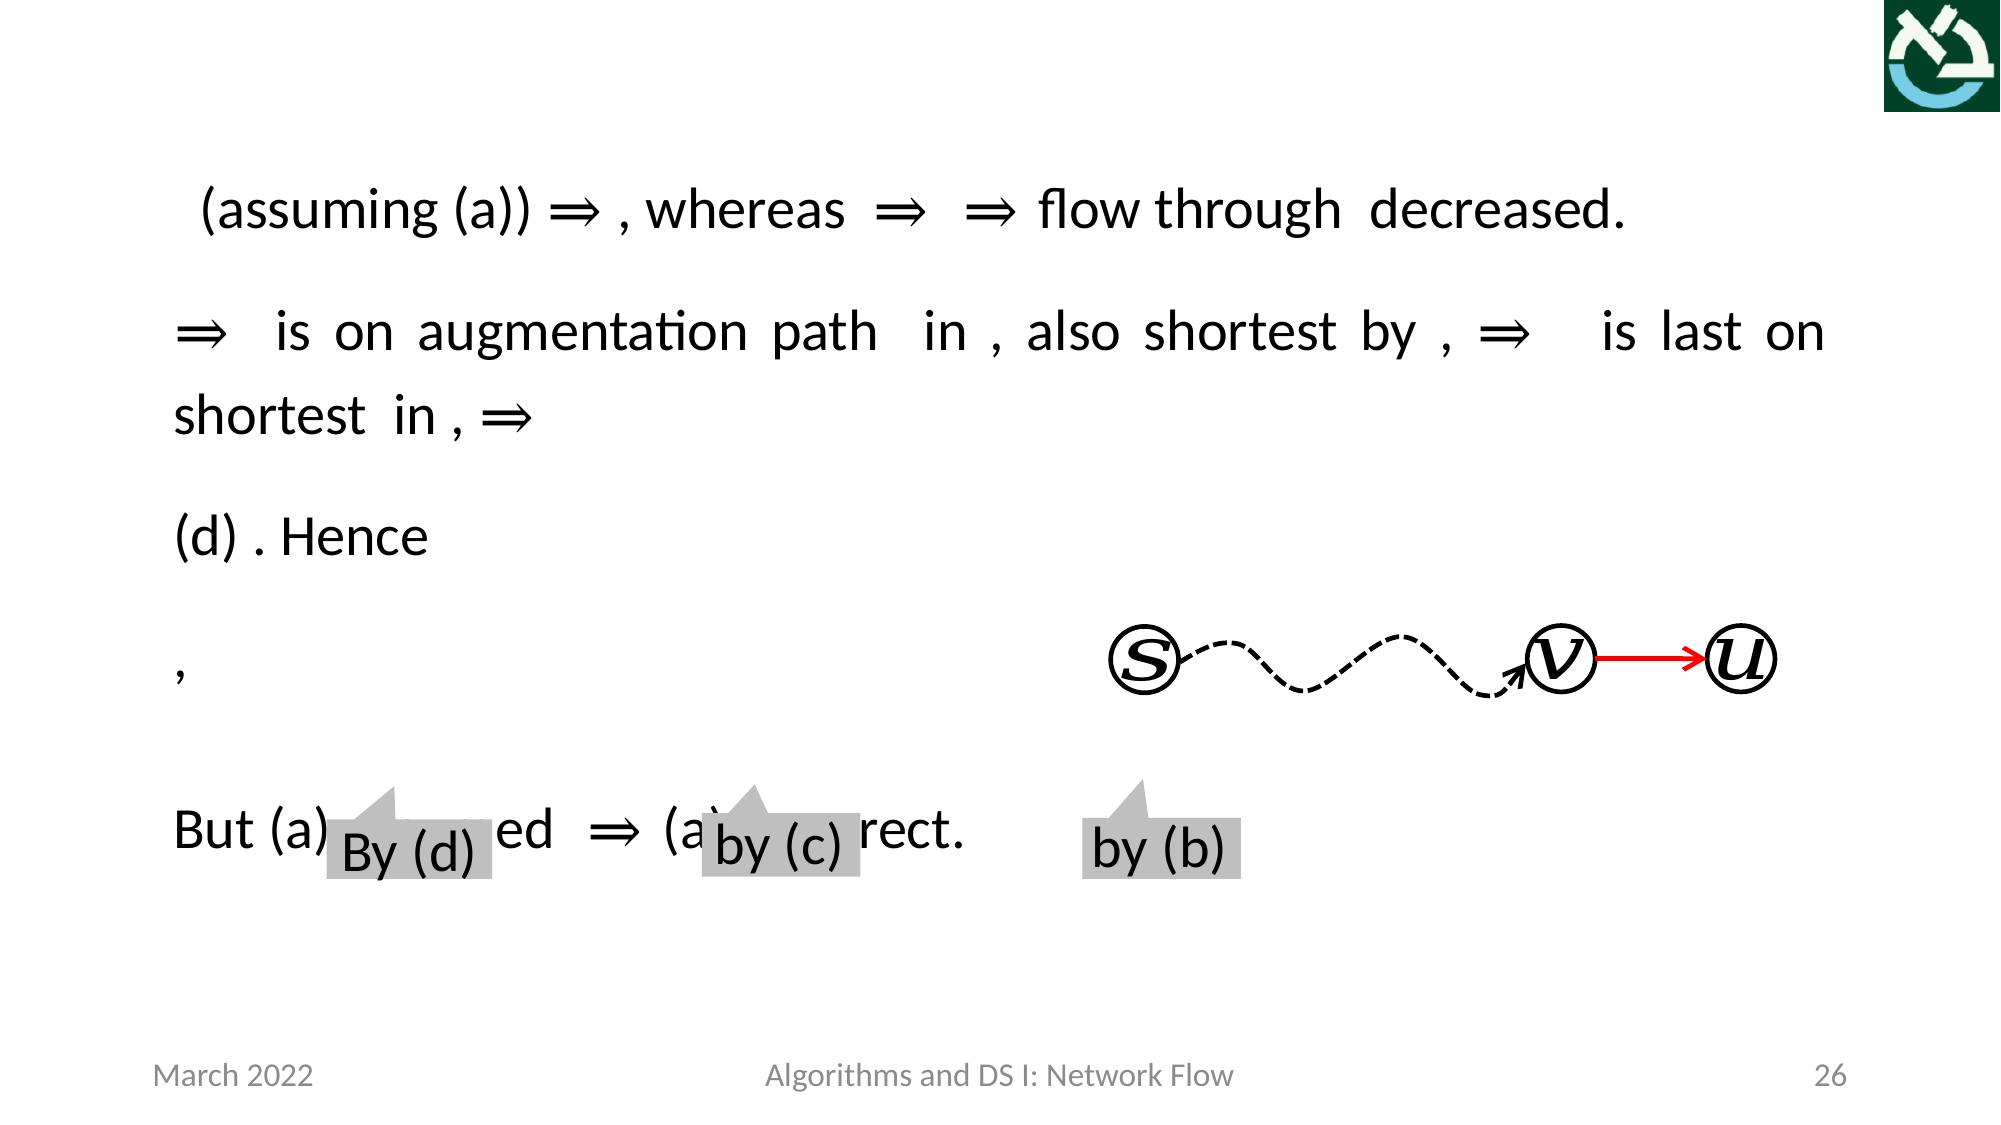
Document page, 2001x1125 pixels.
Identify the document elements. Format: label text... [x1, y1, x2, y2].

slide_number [137, 1042, 588, 1103]
slide_number 26 [1412, 1042, 1863, 1103]
footer Algorithms and DS I: Network Flow [662, 1042, 1338, 1103]
picture [1884, 0, 2000, 112]
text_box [320, 798, 1249, 892]
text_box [1110, 612, 1775, 700]
